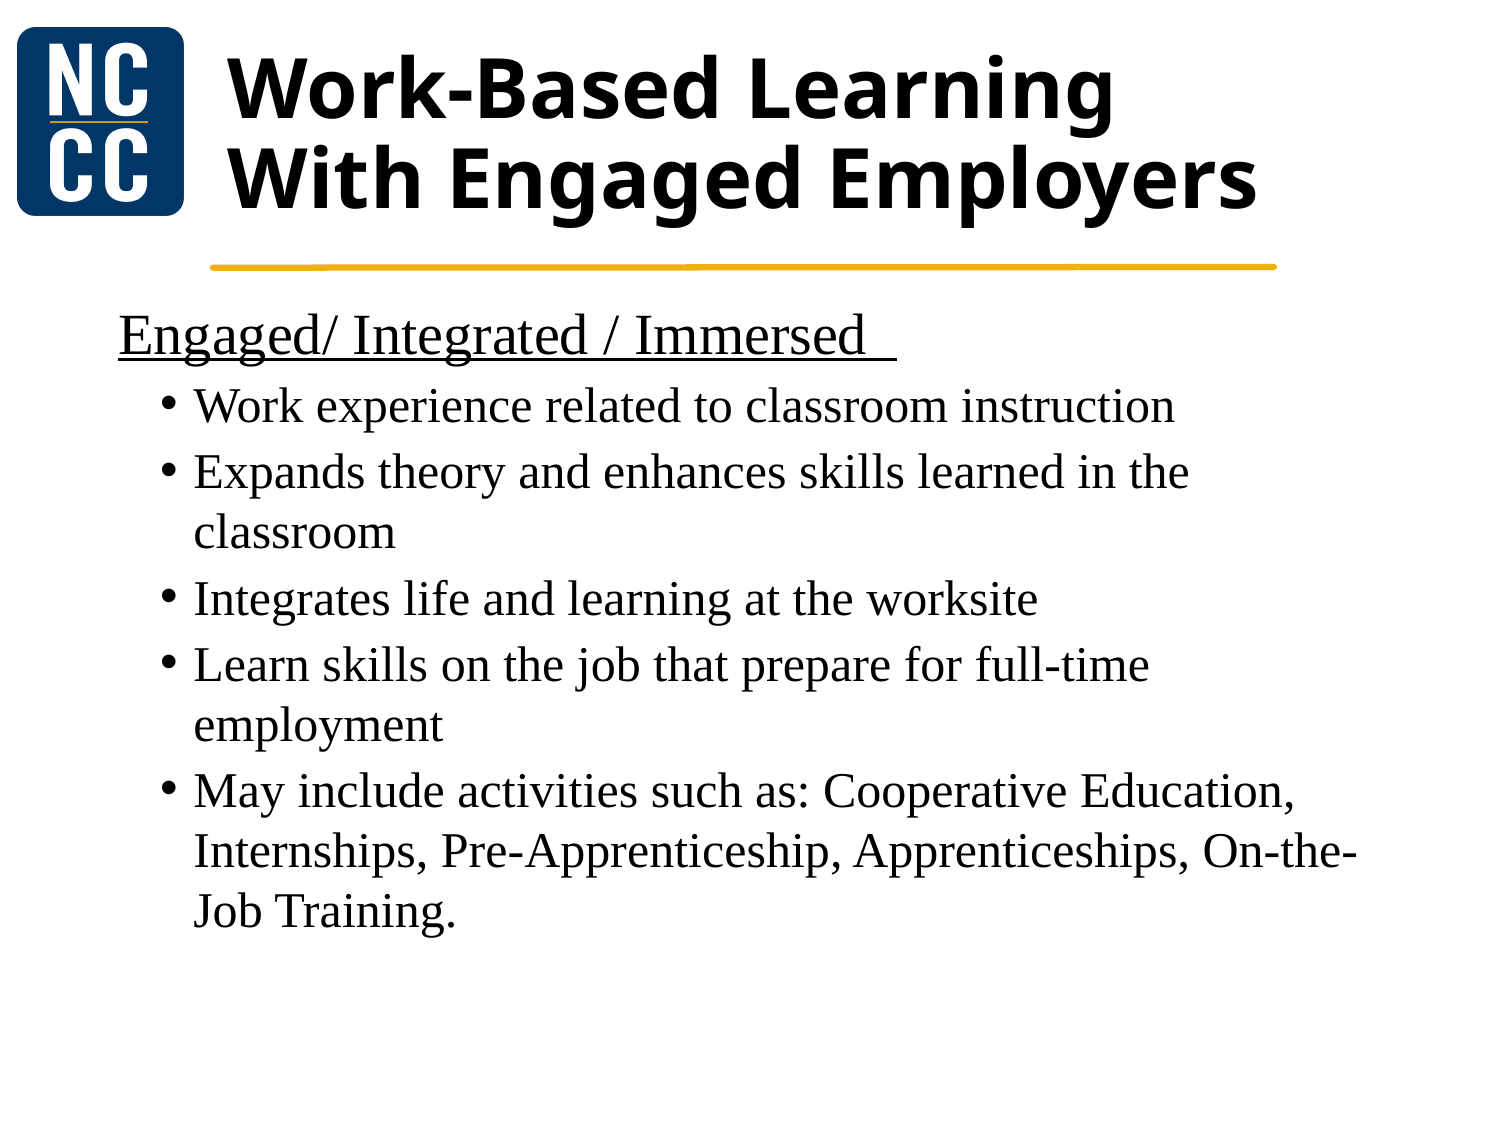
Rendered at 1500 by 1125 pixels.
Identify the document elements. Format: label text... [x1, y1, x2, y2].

list Engaged/ Integrated / Immersed Work experience related to classroom instruction Expands theory and enhances skills learned in the classroom Integrates life and learning at the worksite Learn skills on the job that prepare for full-time employment May include activities such as: Cooperative Education, Internships, Pre-Apprenticeship, Apprenticeships, On-the-Job Training. [103, 288, 1397, 1066]
title Work-Based Learning With Engaged Employers [212, 27, 1421, 246]
picture [17, 27, 184, 216]
